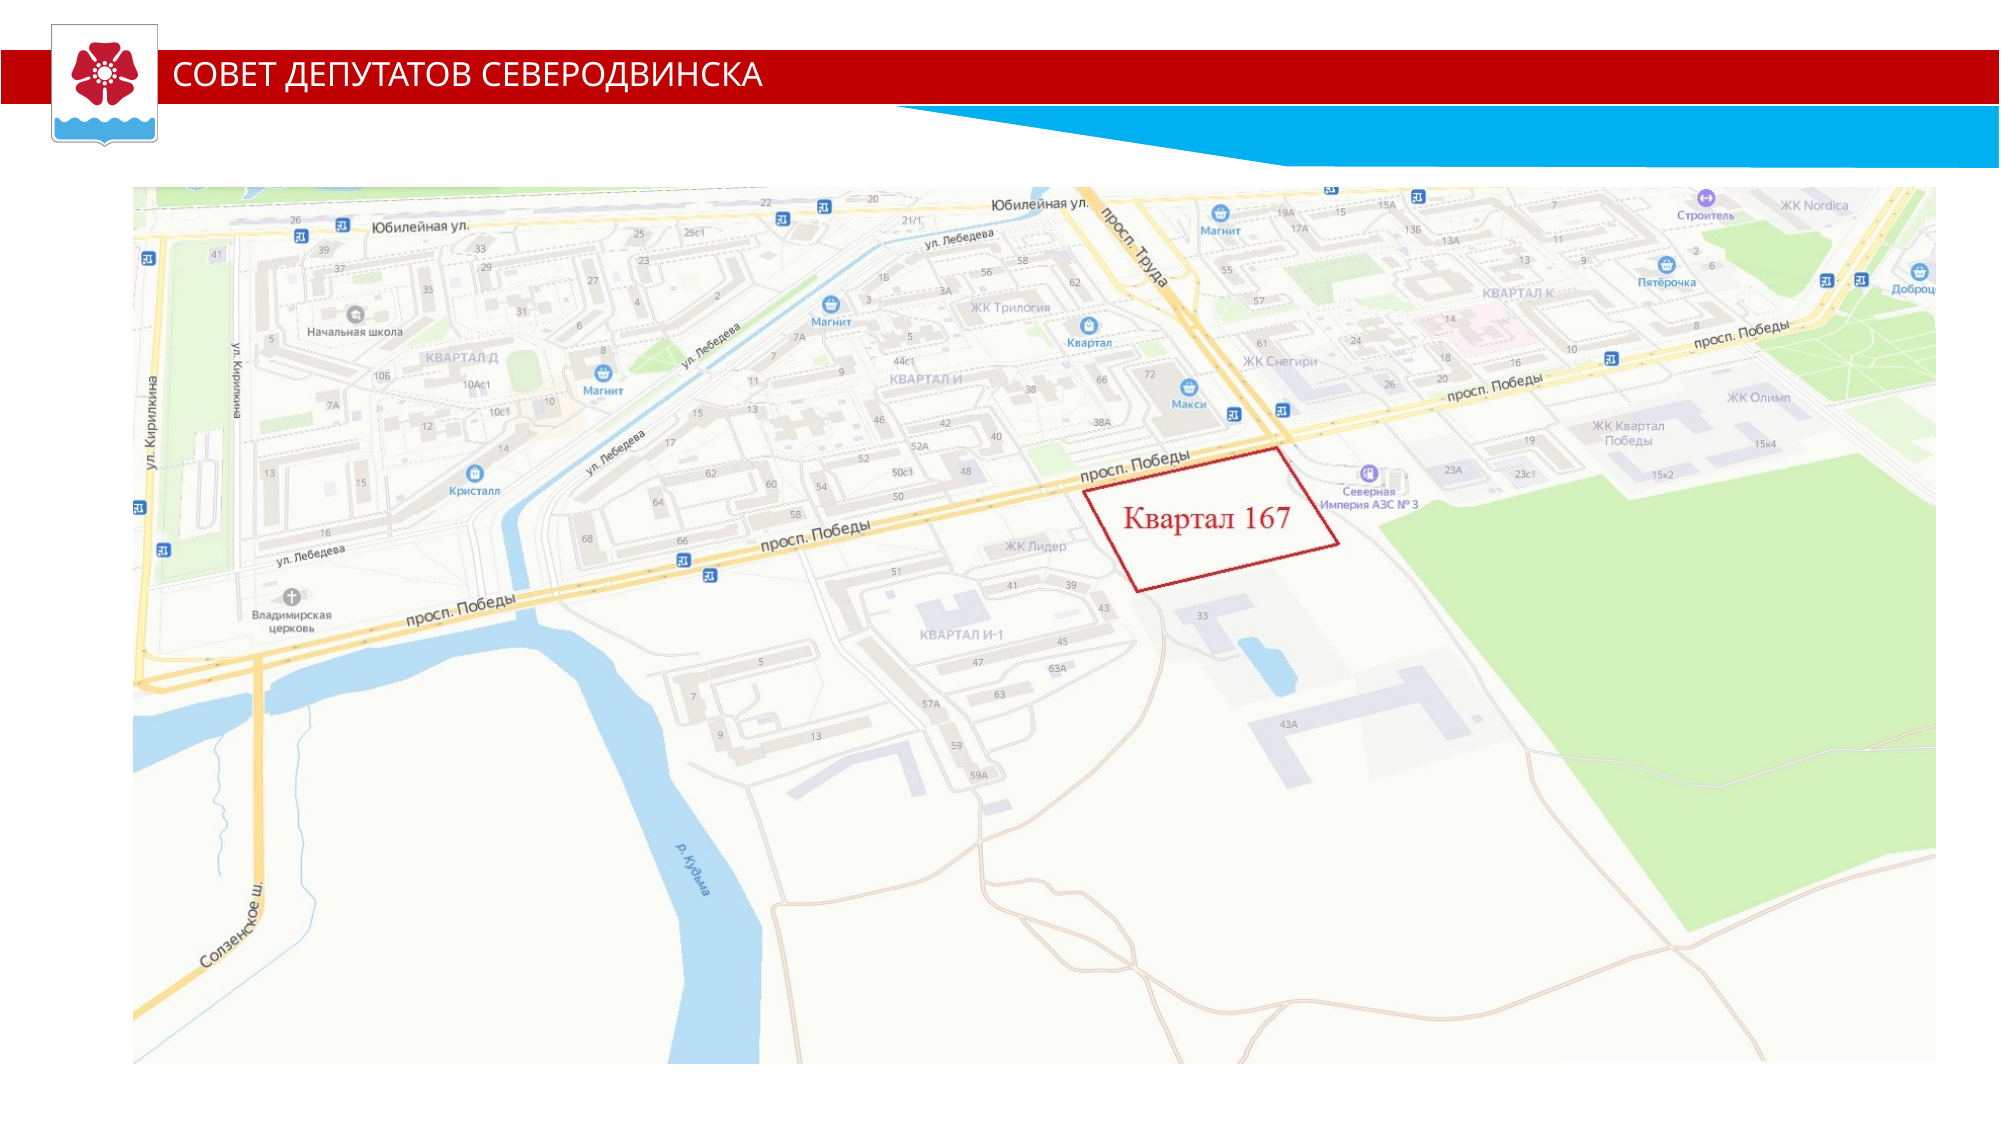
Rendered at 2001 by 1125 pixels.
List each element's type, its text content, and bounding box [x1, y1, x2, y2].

picture [51, 24, 158, 147]
text_box [880, 106, 2000, 171]
picture [133, 187, 1936, 1064]
text_box [158, 48, 2000, 106]
text_box СОВЕТ ДЕПУТАТОВ СЕВЕРОДВИНСКА [158, 45, 918, 101]
text_box [0, 48, 51, 106]
